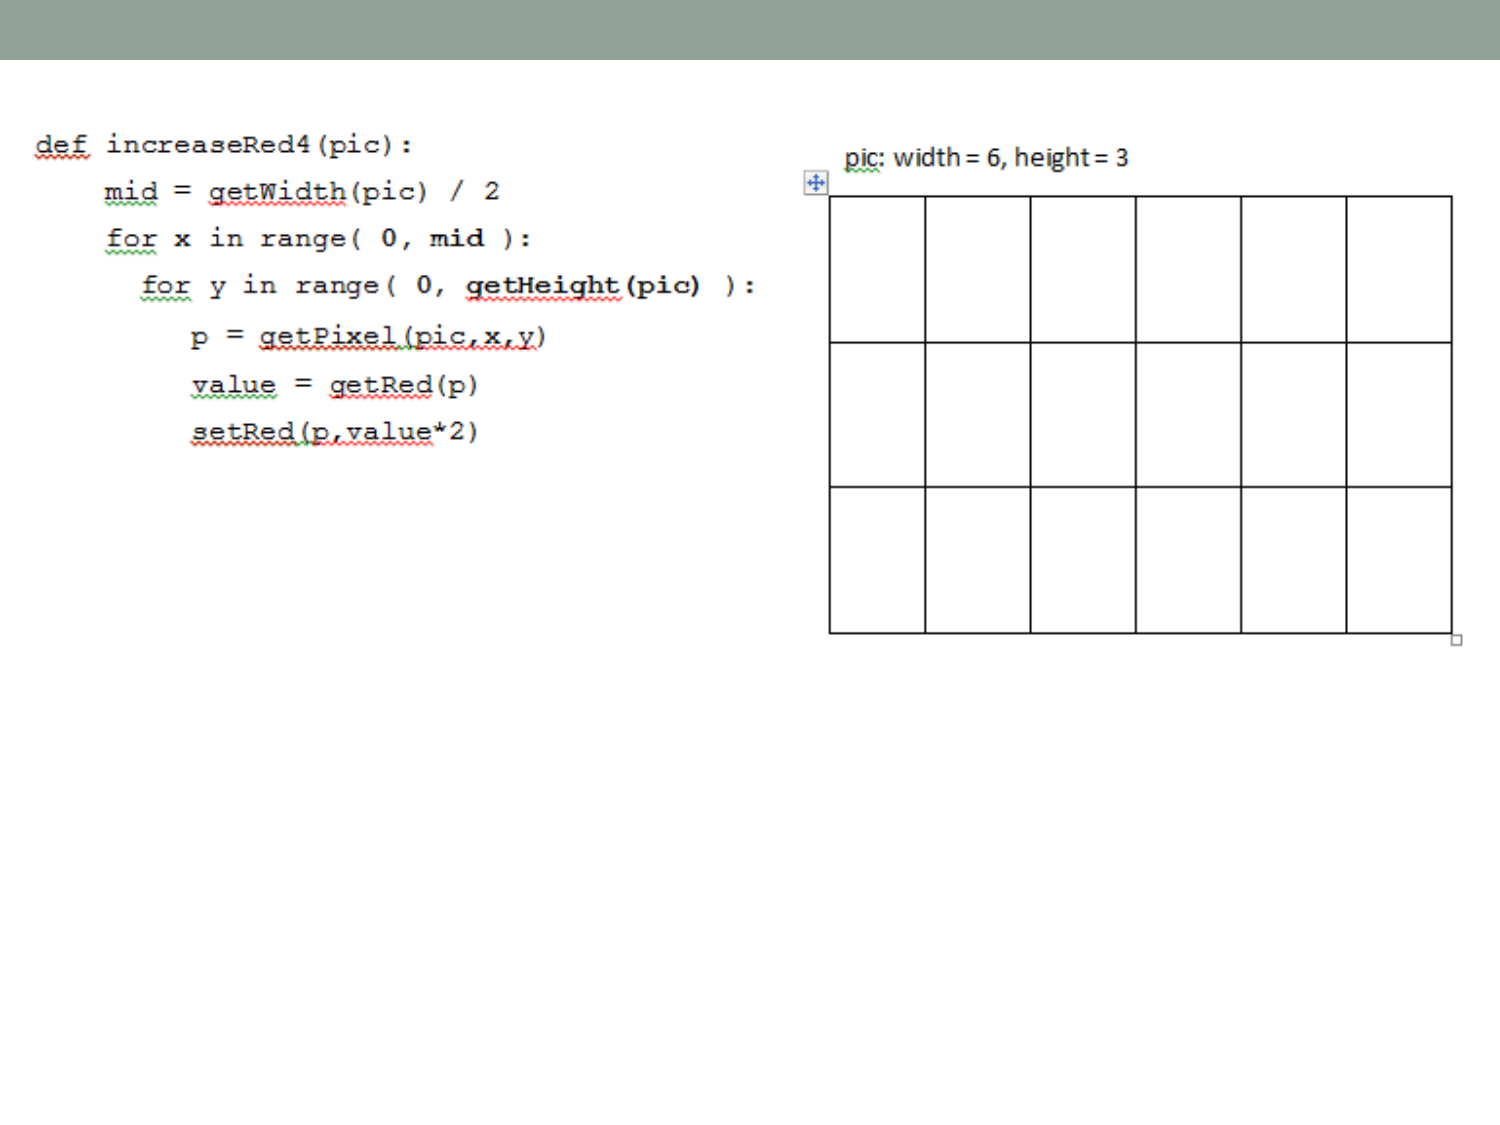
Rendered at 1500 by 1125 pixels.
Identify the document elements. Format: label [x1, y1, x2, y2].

picture [22, 112, 1500, 823]
